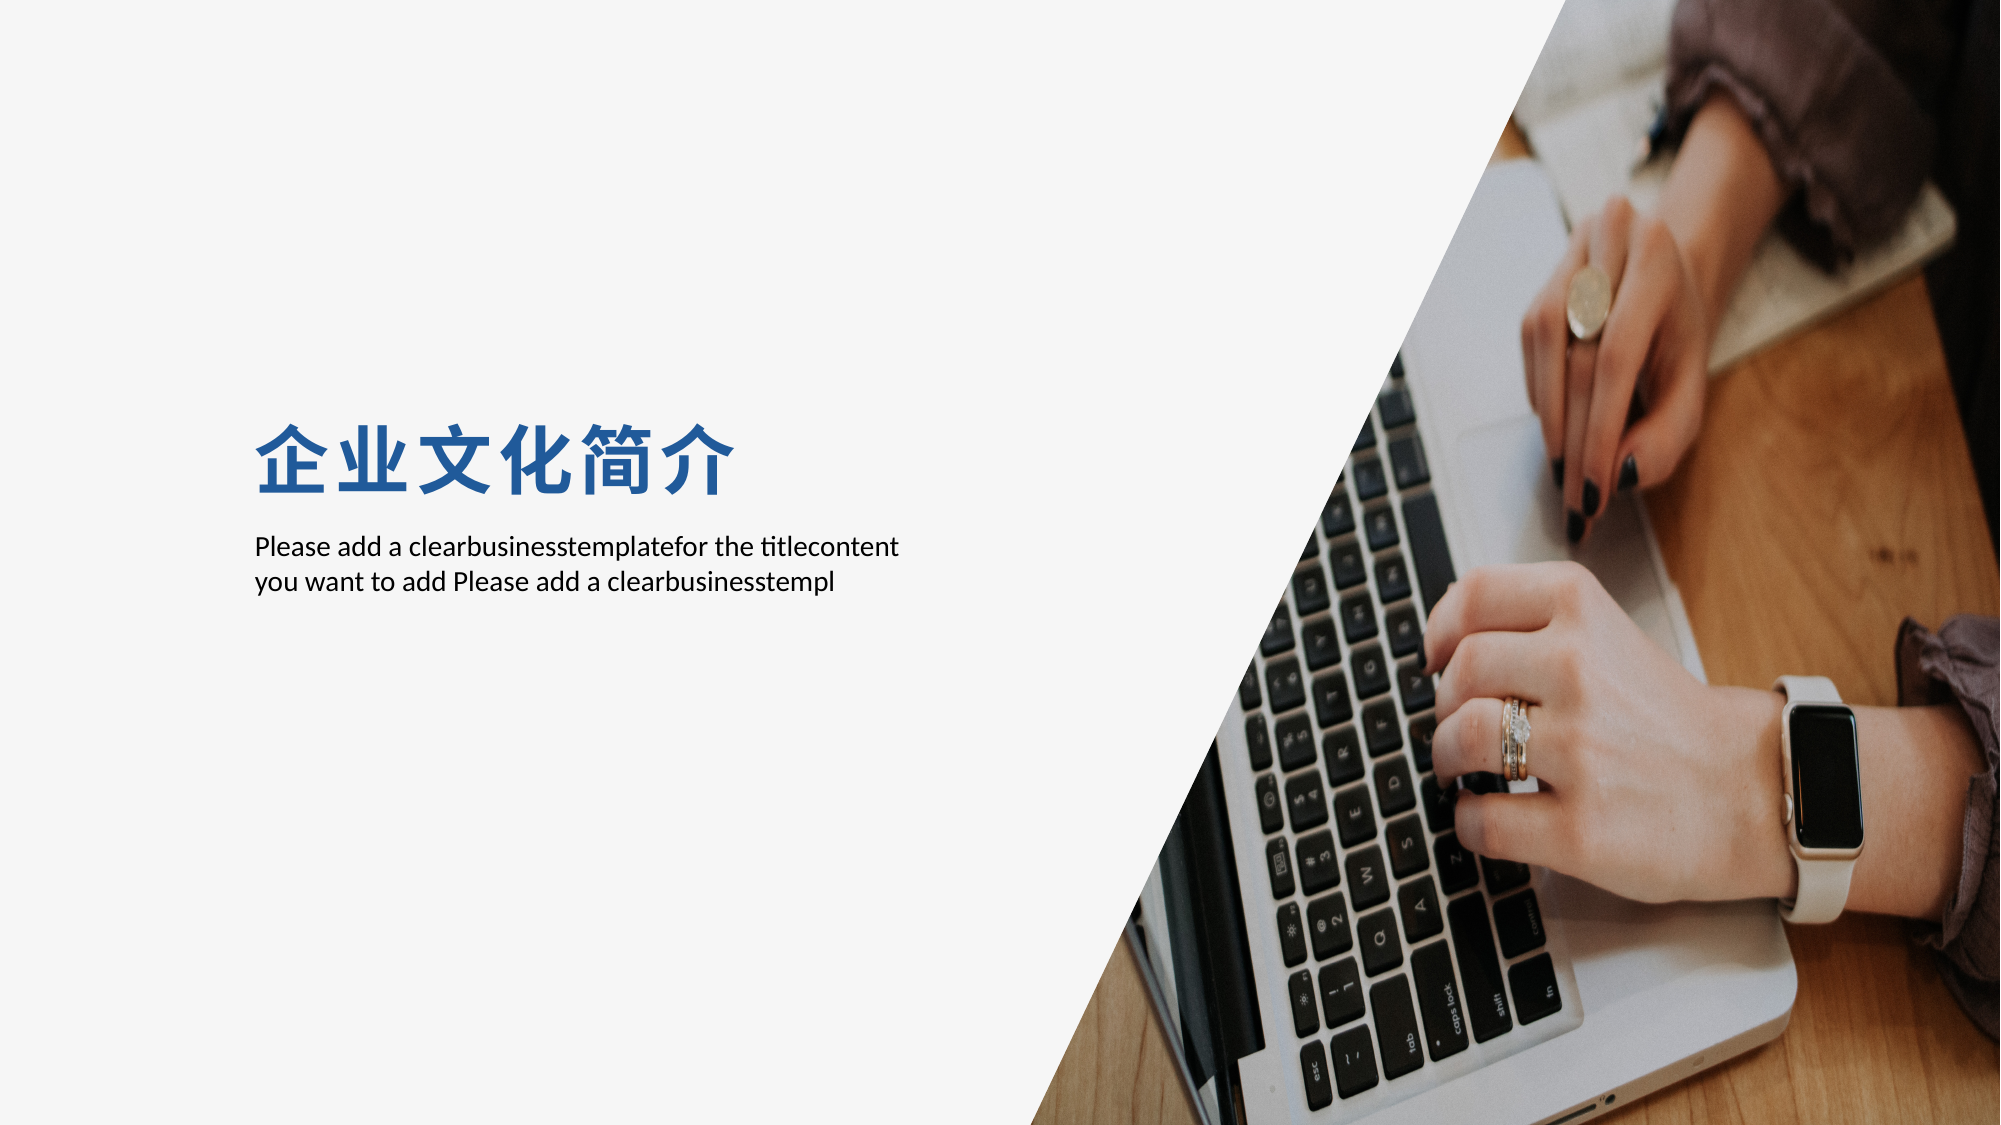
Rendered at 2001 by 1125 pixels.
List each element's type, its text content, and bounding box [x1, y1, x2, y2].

text_box Please add a clearbusinesstemplatefor the titlecontent you want to add Please add a clearbusinesstempl [240, 519, 926, 605]
text_box [1029, 0, 2000, 1125]
text_box 企业文化简介 [240, 406, 798, 512]
